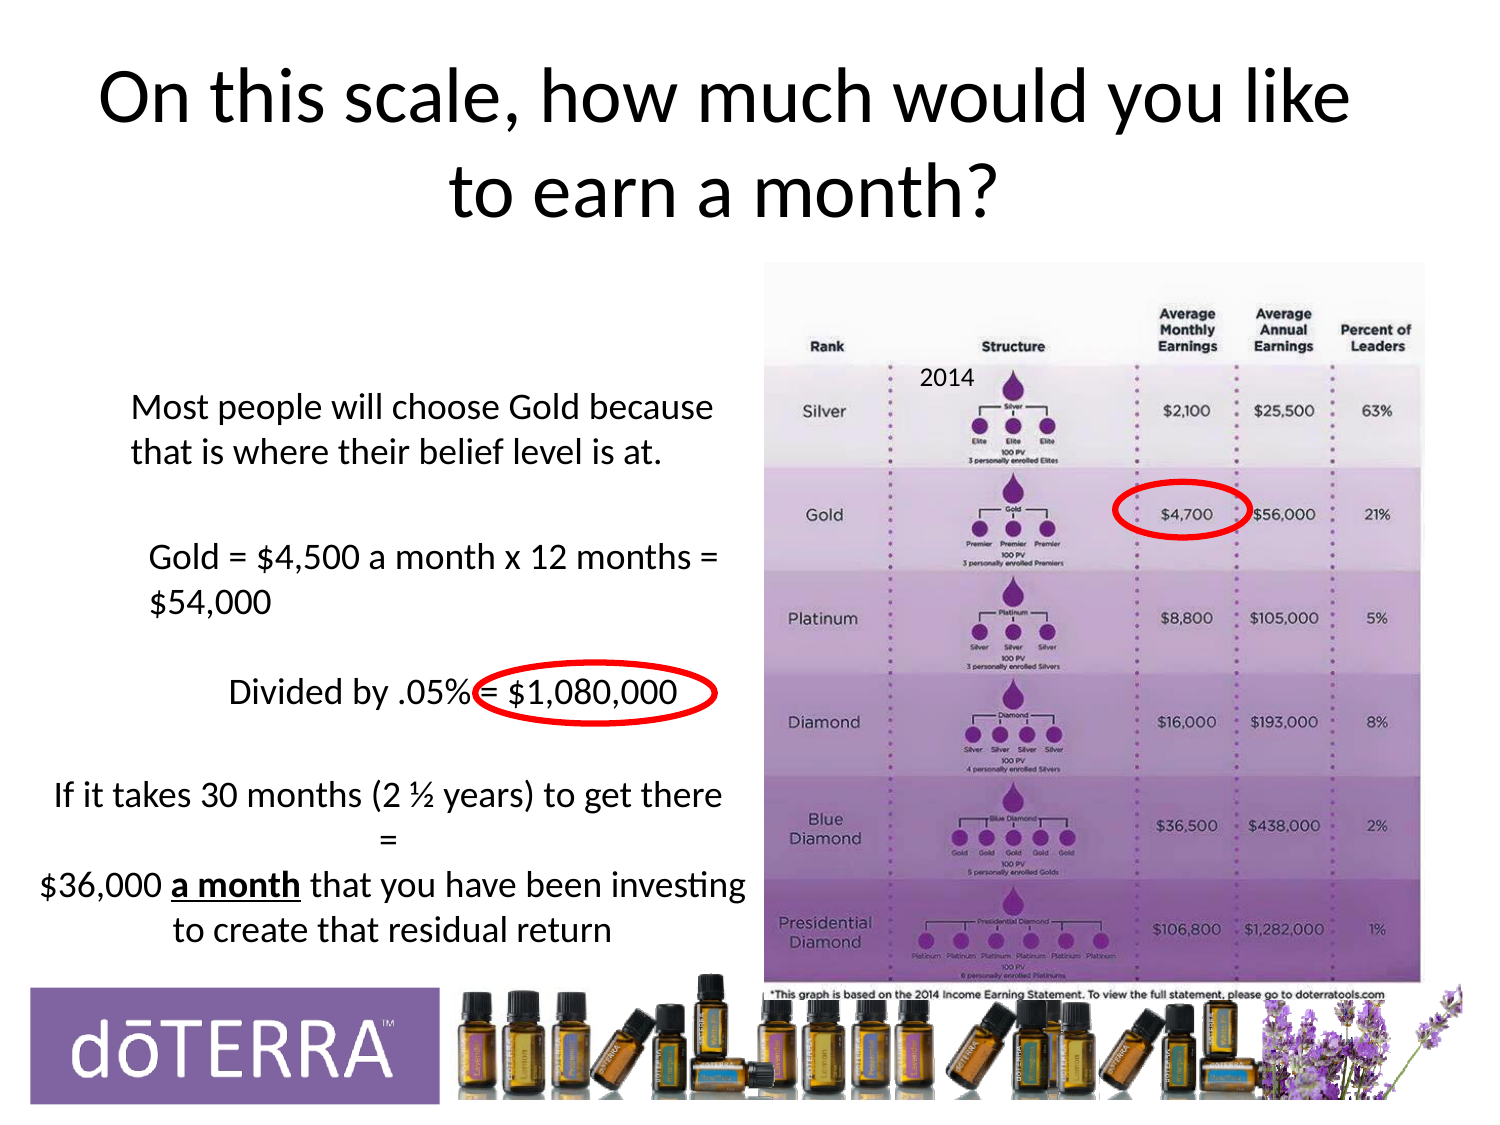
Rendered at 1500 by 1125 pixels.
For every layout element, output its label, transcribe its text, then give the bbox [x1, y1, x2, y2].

picture [68, 1011, 397, 1080]
picture [450, 262, 1463, 1100]
text_box [475, 662, 715, 724]
text_box If it takes 30 months (2 ½ years) to get there = $36,000 a month that you have been investing to create that residual return [20, 762, 758, 958]
title On this scale, how much would you like to earn a month? [49, 44, 1401, 234]
text_box Gold = $4,500 a month x 12 months = $54,000 Divided by .05% = $1,080,000 [141, 524, 758, 720]
text_box Most people will choose Gold because that is where their belief level is at. [123, 374, 742, 480]
